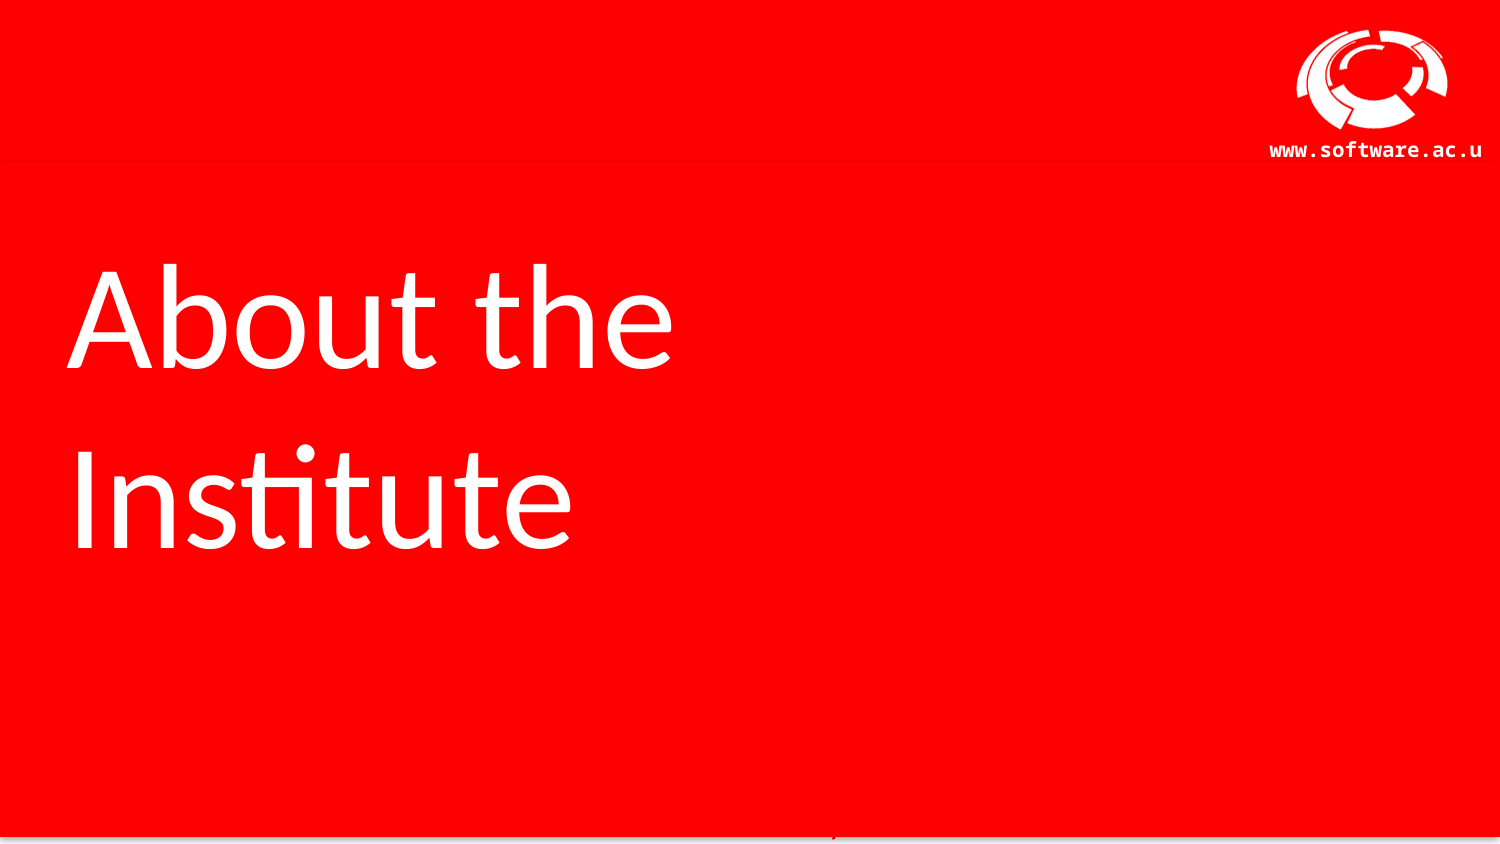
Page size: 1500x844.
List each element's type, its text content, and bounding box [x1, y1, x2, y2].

title About the Institute [51, 36, 1182, 760]
picture [1291, 17, 1453, 137]
